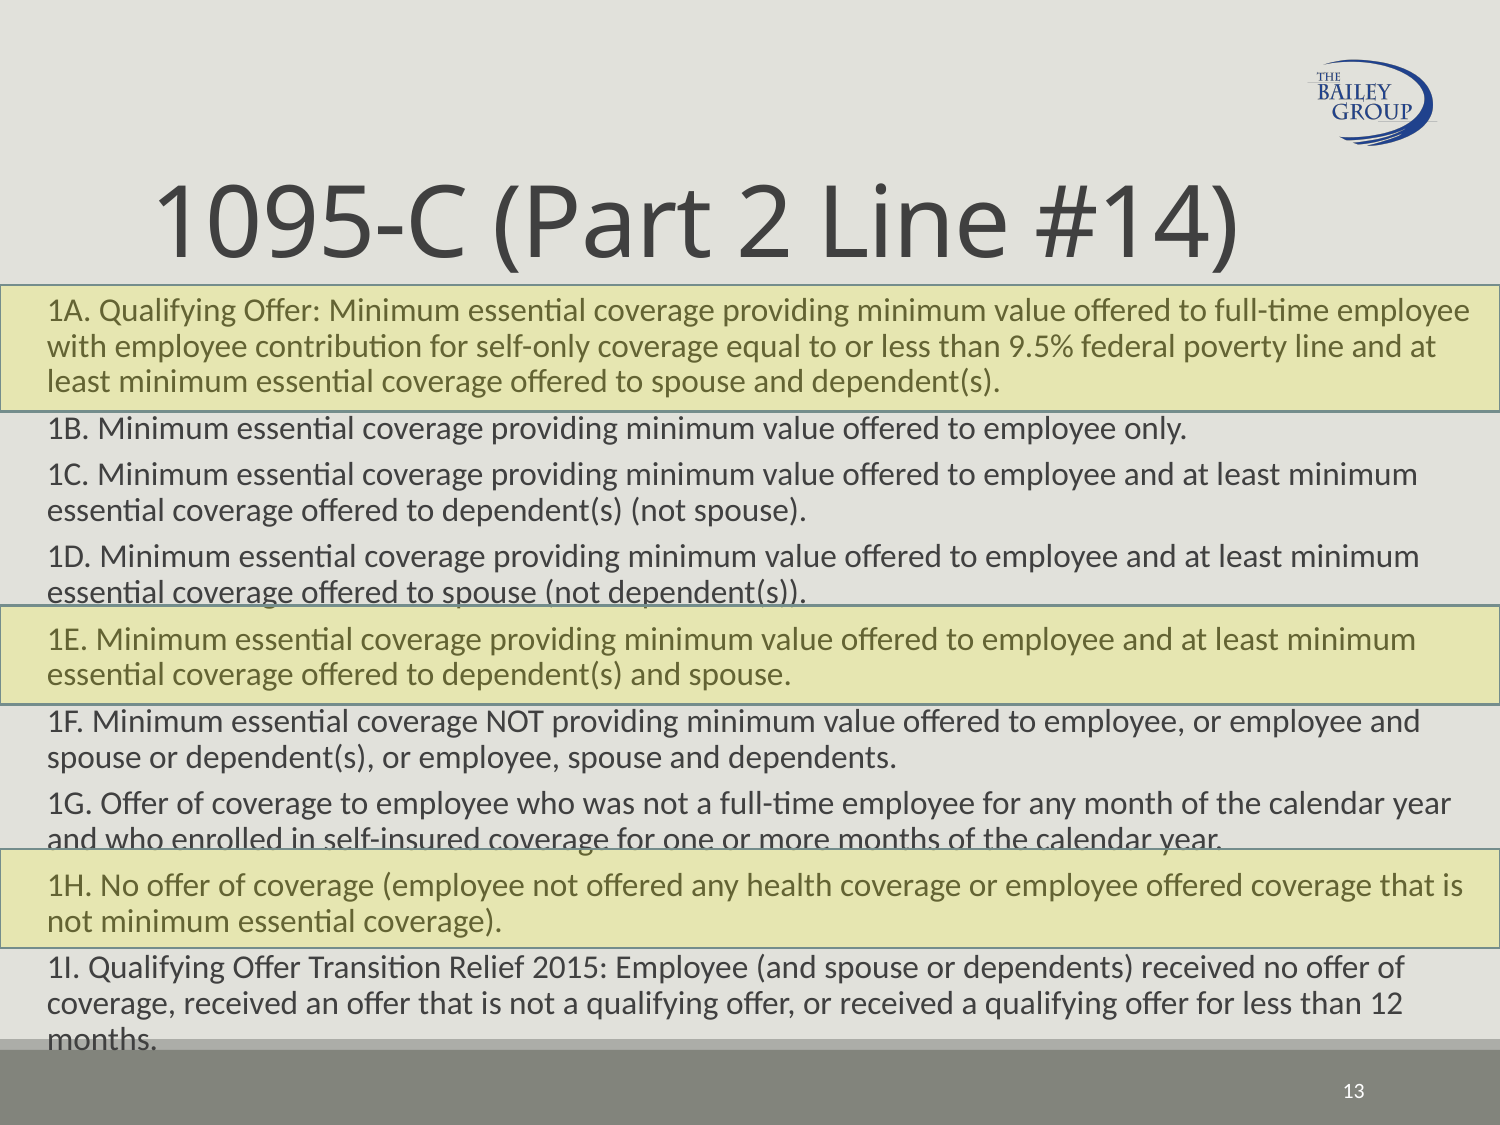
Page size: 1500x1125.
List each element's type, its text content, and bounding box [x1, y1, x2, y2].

slide_number 13 [1218, 1059, 1380, 1120]
list 1A. Qualifying Offer: Minimum essential coverage providing minimum value offered to full-time employee with employee contribution for self-only coverage equal to or less than 9.5% federal poverty line and at least minimum essential coverage offered to spouse and dependent(s). 1B. Minimum essential coverage providing minimum value offered to employee only. 1C. Minimum essential coverage providing minimum value offered to employee and at least minimum essential coverage offered to dependent(s) (not spouse). 1D. Minimum essential coverage providing minimum value offered to employee and at least minimum essential coverage offered to spouse (not dependent(s)). 1E. Minimum essential coverage providing minimum value offered to employee and at least minimum essential coverage offered to dependent(s) and spouse. 1F. Minimum essential coverage NOT providing minimum value offered to employee, or employee and spouse or dependent(s), or employee, spouse and dependents. 1G. Offer of coverage to employee who was not a full-time employee for any month of the calendar year and who enrolled in self-insured coverage for one or more months of the calendar year. 1H. No offer of coverage (employee not offered any health coverage or employee offered coverage that is not minimum essential coverage). 1I. Qualifying Offer Transition Relief 2015: Employee (and spouse or dependents) received no offer of coverage, received an offer that is not a qualifying offer, or received a qualifying offer for less than 12 months. [31, 949, 1500, 1003]
title 1095-C (Part 2 Line #14) [135, 47, 1373, 284]
text_box [0, 848, 1500, 949]
list 1A. Qualifying Offer: Minimum essential coverage providing minimum value offered to full-time employee with employee contribution for self-only coverage equal to or less than 9.5% federal poverty line and at least minimum essential coverage offered to spouse and dependent(s). 1B. Minimum essential coverage providing minimum value offered to employee only. 1C. Minimum essential coverage providing minimum value offered to employee and at least minimum essential coverage offered to dependent(s) (not spouse). 1D. Minimum essential coverage providing minimum value offered to employee and at least minimum essential coverage offered to spouse (not dependent(s)). 1E. Minimum essential coverage providing minimum value offered to employee and at least minimum essential coverage offered to dependent(s) and spouse. 1F. Minimum essential coverage NOT providing minimum value offered to employee, or employee and spouse or dependent(s), or employee, spouse and dependents. 1G. Offer of coverage to employee who was not a full-time employee for any month of the calendar year and who enrolled in self-insured coverage for one or more months of the calendar year. 1H. No offer of coverage (employee not offered any health coverage or employee offered coverage that is not minimum essential coverage). 1I. Qualifying Offer Transition Relief 2015: Employee (and spouse or dependents) received no offer of coverage, received an offer that is not a qualifying offer, or received a qualifying offer for less than 12 months. [31, 706, 1500, 848]
list 1A. Qualifying Offer: Minimum essential coverage providing minimum value offered to full-time employee with employee contribution for self-only coverage equal to or less than 9.5% federal poverty line and at least minimum essential coverage offered to spouse and dependent(s). 1B. Minimum essential coverage providing minimum value offered to employee only. 1C. Minimum essential coverage providing minimum value offered to employee and at least minimum essential coverage offered to dependent(s) (not spouse). 1D. Minimum essential coverage providing minimum value offered to employee and at least minimum essential coverage offered to spouse (not dependent(s)). 1E. Minimum essential coverage providing minimum value offered to employee and at least minimum essential coverage offered to dependent(s) and spouse. 1F. Minimum essential coverage NOT providing minimum value offered to employee, or employee and spouse or dependent(s), or employee, spouse and dependents. 1G. Offer of coverage to employee who was not a full-time employee for any month of the calendar year and who enrolled in self-insured coverage for one or more months of the calendar year. 1H. No offer of coverage (employee not offered any health coverage or employee offered coverage that is not minimum essential coverage). 1I. Qualifying Offer Transition Relief 2015: Employee (and spouse or dependents) received no offer of coverage, received an offer that is not a qualifying offer, or received a qualifying offer for less than 12 months. [31, 413, 1500, 604]
picture [1373, 55, 1441, 150]
text_box [0, 604, 1500, 706]
text_box [0, 284, 1500, 413]
